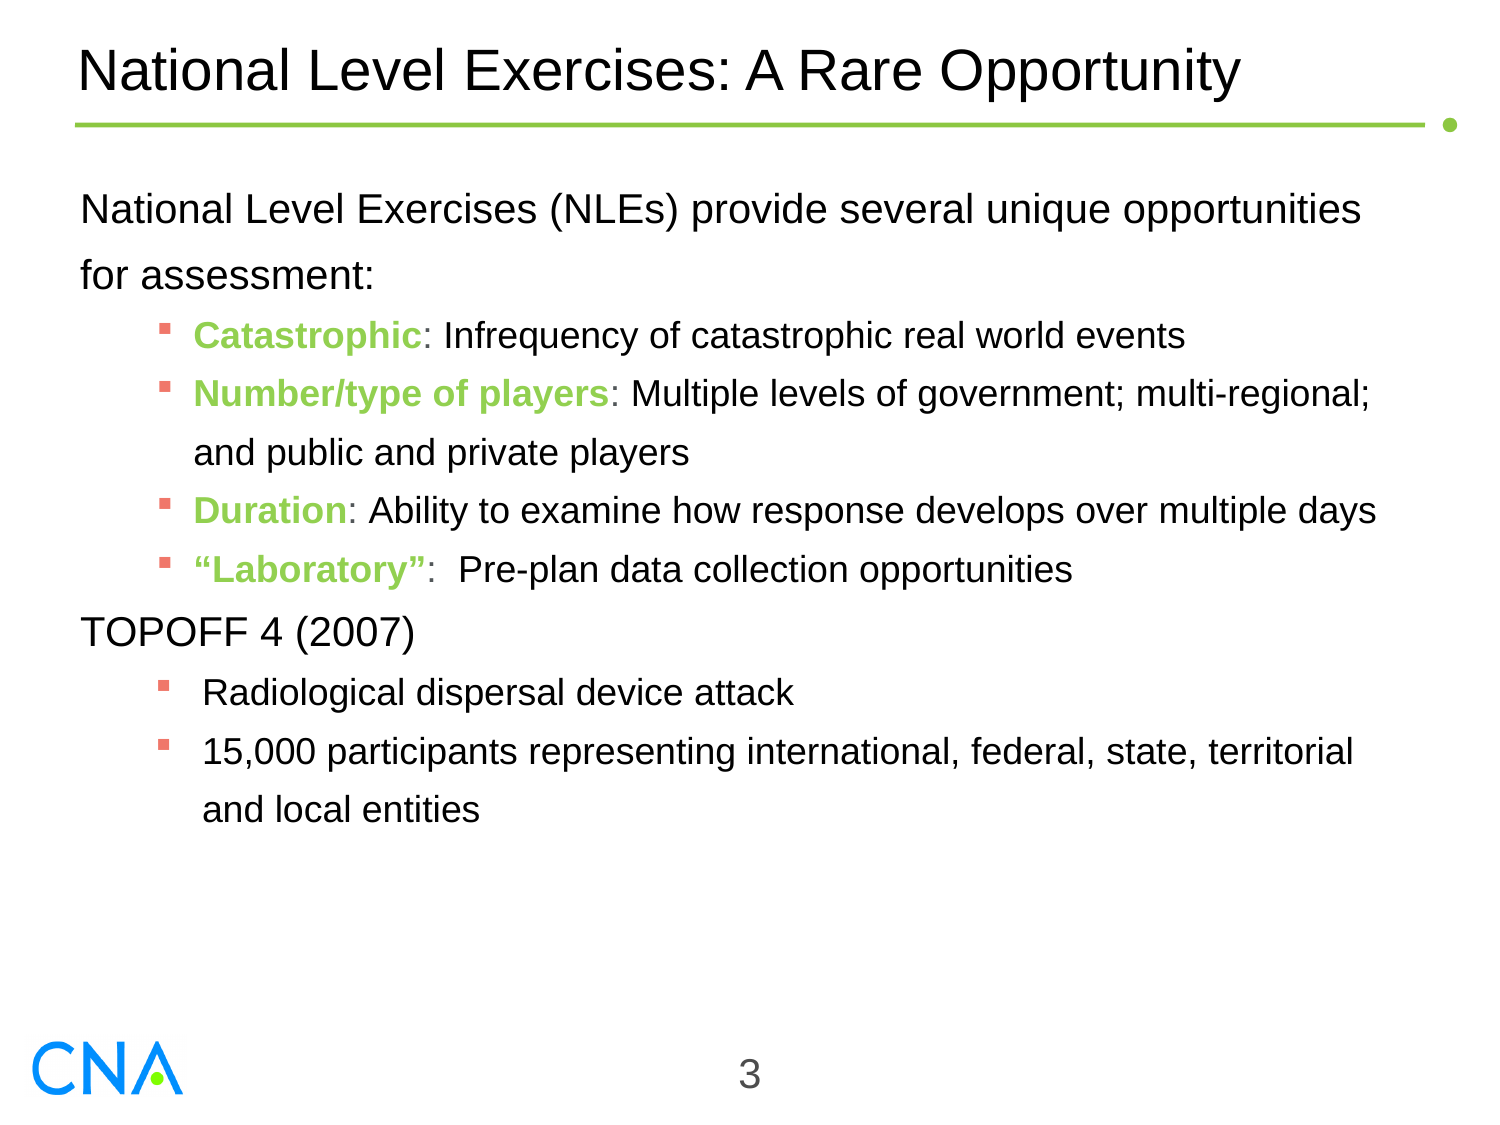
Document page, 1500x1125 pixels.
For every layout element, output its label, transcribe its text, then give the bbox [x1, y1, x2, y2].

picture [24, 1034, 187, 1097]
list National Level Exercises (NLEs) provide several unique opportunities for assessment: Catastrophic: Infrequency of catastrophic real world events Number/type of players: Multiple levels of government; multi-regional; and public and private players Duration: Ability to examine how response develops over multiple days “Laboratory”: Pre-plan data collection opportunities TOPOFF 4 (2007) Radiological dispersal device attack 15,000 participants representing international, federal, state, territorial and local entities [64, 159, 1421, 1043]
footer 3 [512, 1042, 988, 1103]
text_box National Level Exercises: A Rare Opportunity [62, 12, 1450, 128]
